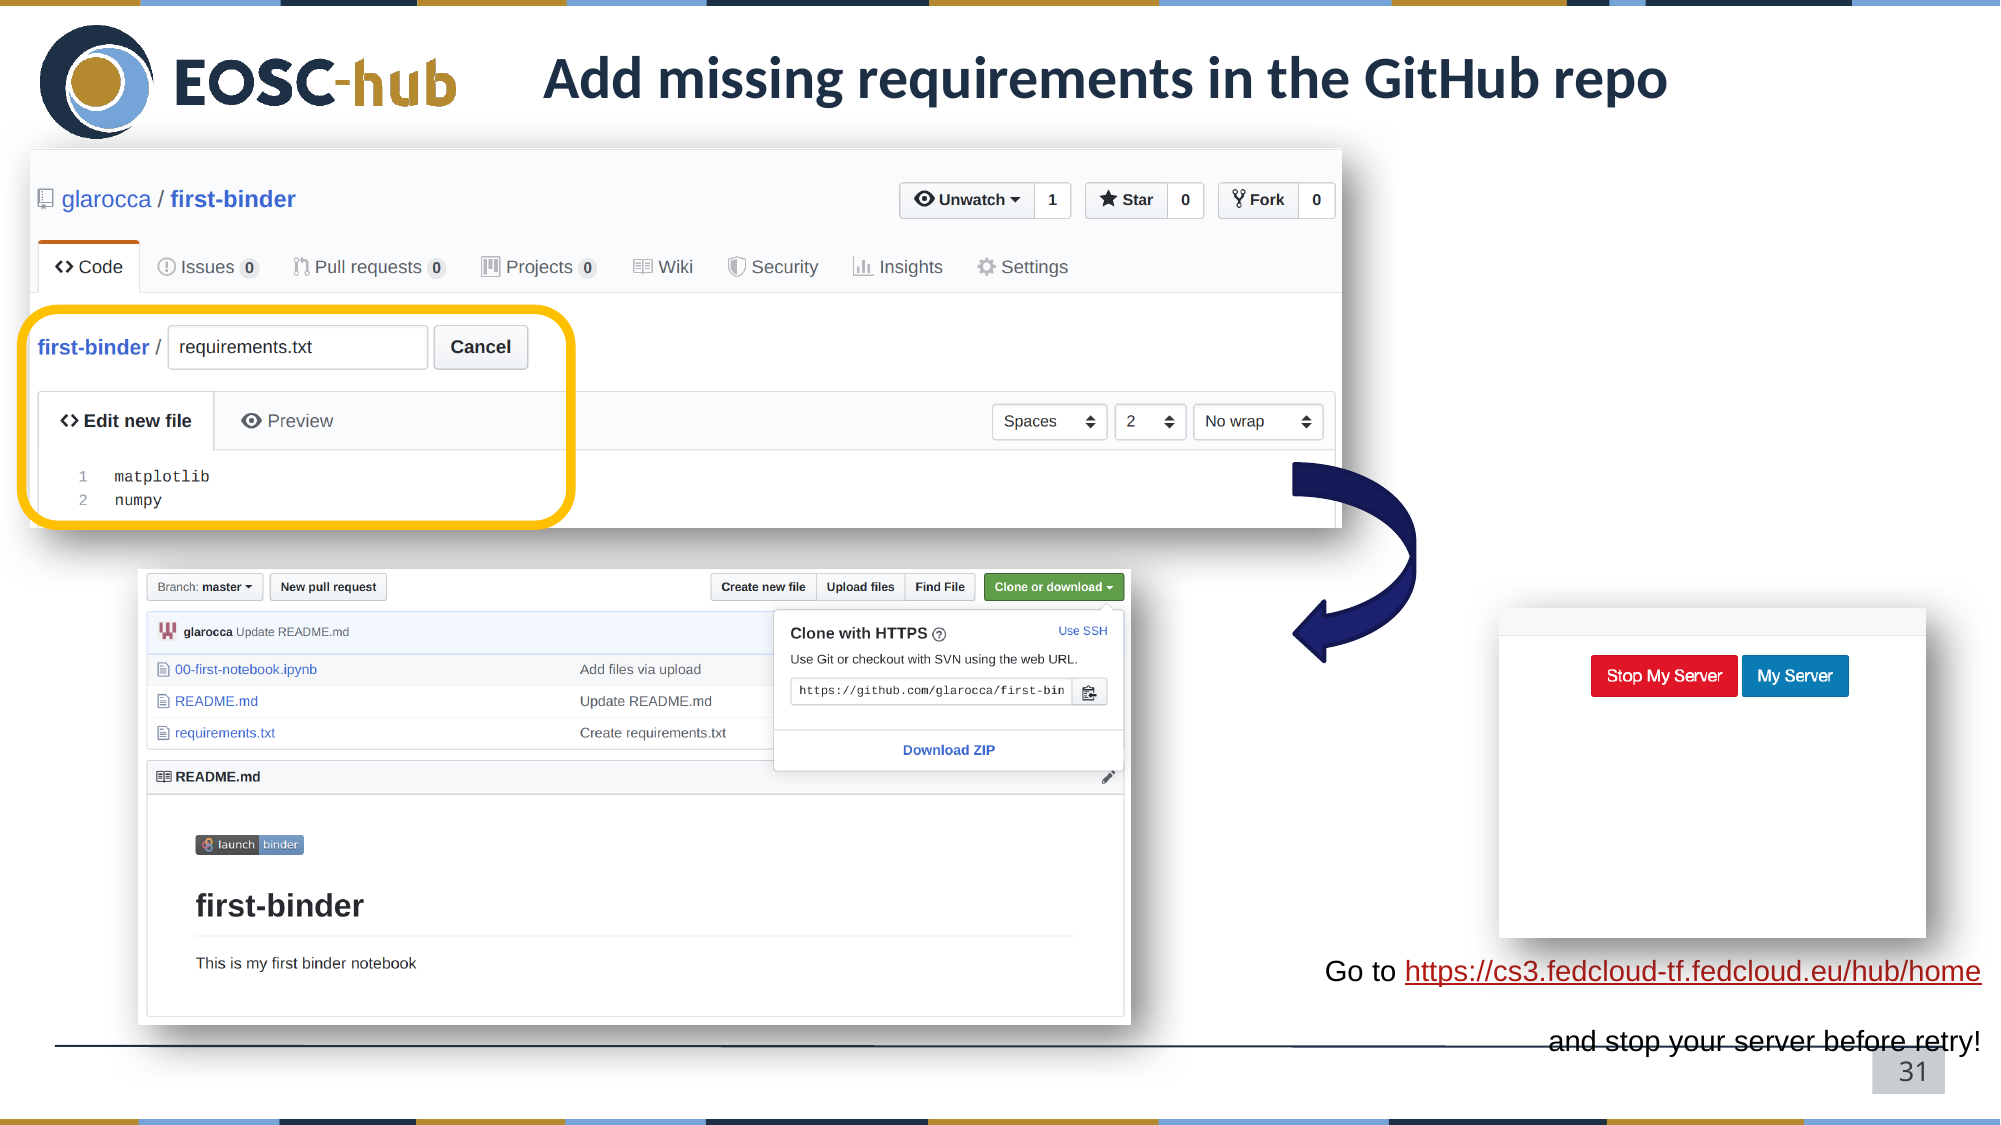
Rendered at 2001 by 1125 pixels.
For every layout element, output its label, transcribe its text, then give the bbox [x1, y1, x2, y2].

picture [17, 19, 479, 144]
picture [137, 568, 1132, 1025]
picture [0, 1119, 2000, 1125]
picture [1499, 608, 1927, 939]
text_box Go to https://cs3.fedcloud-tf.fedcloud.eu/hub/home and stop your server before retry! [1307, 944, 1998, 1065]
picture [30, 148, 1342, 529]
text_box [21, 330, 25, 505]
slide_number ‹#› [1433, 1065, 1945, 1094]
title Add missing requirements in the GitHub repo [528, 30, 1946, 120]
text_box [1294, 472, 1415, 662]
